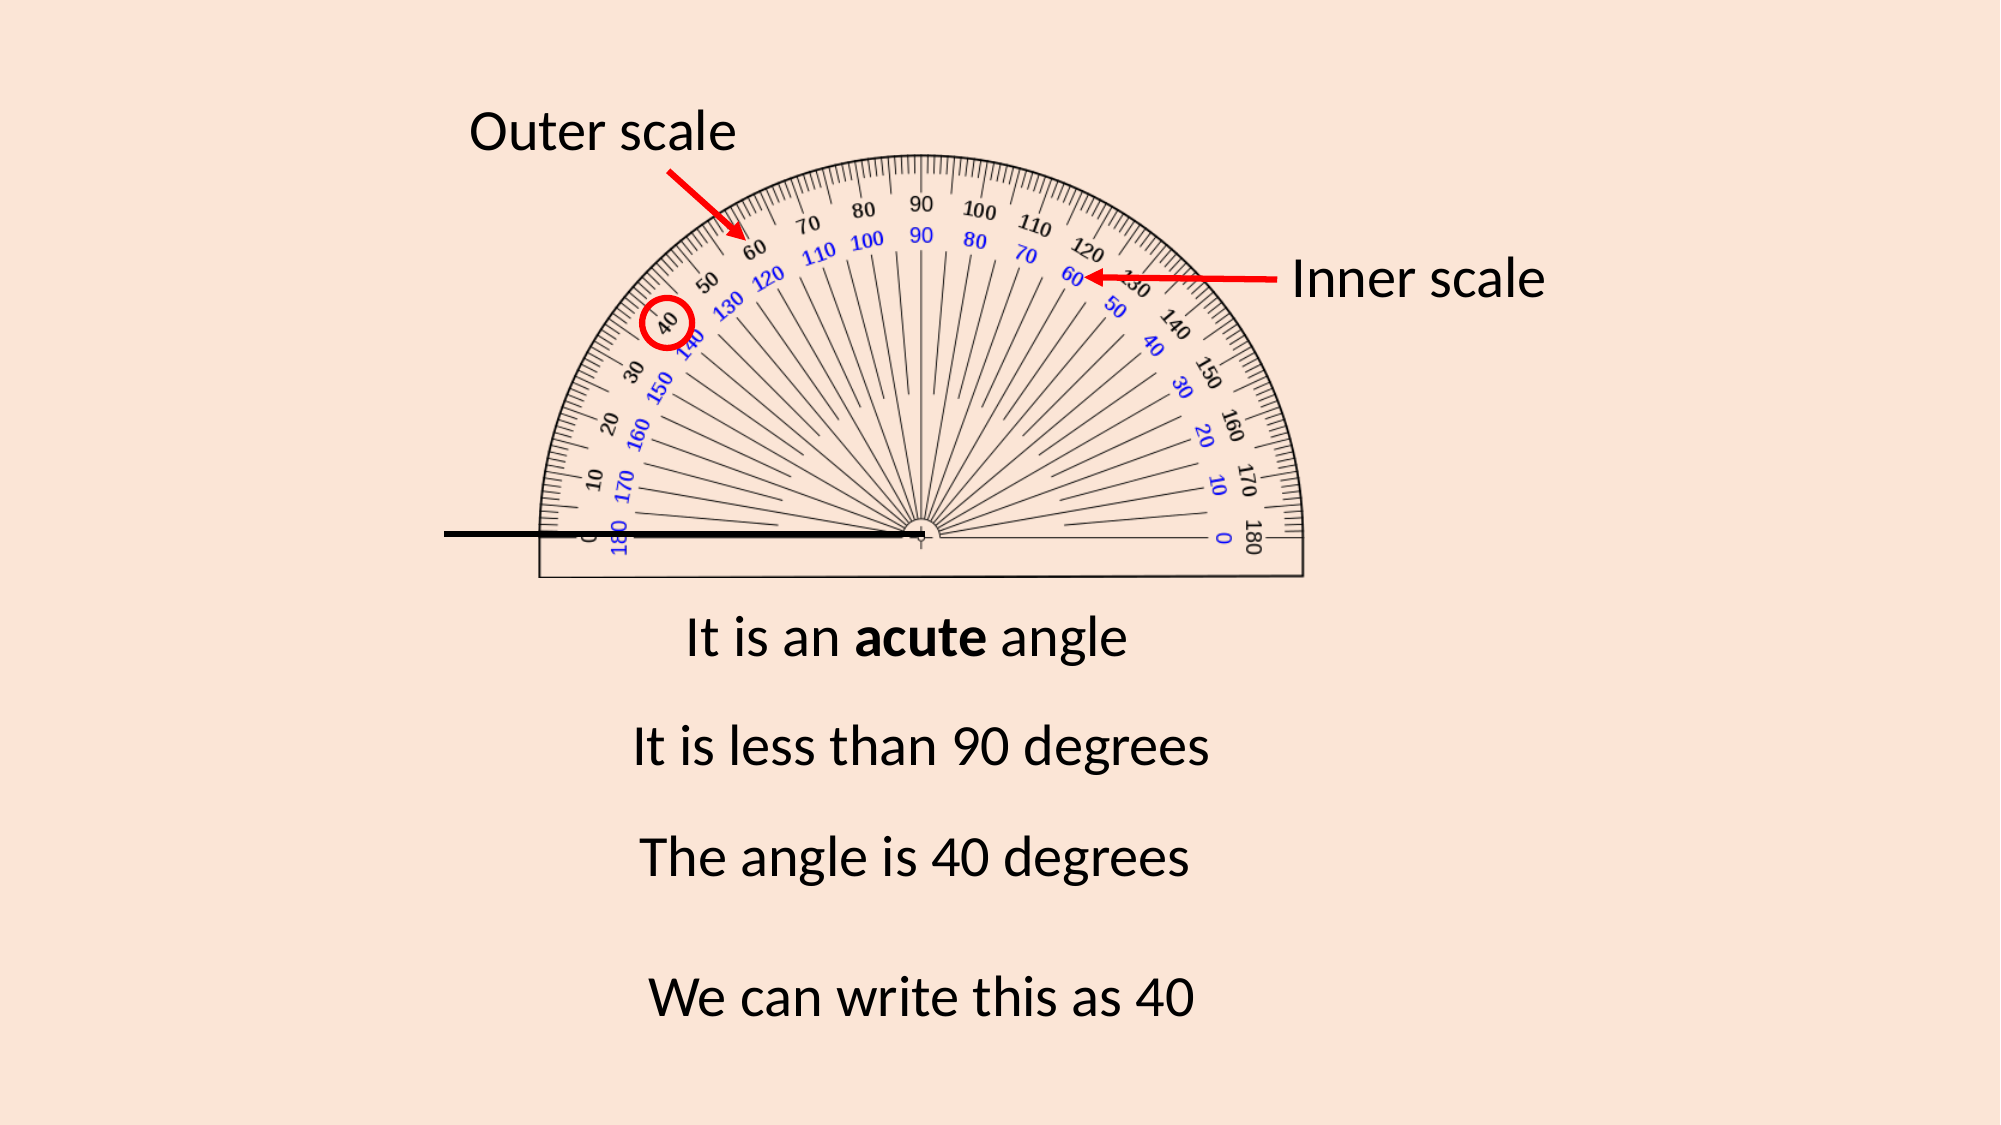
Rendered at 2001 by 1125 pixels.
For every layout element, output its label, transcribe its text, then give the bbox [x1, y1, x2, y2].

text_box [439, 62, 1411, 1006]
text_box Inner scale [1411, 231, 1585, 317]
